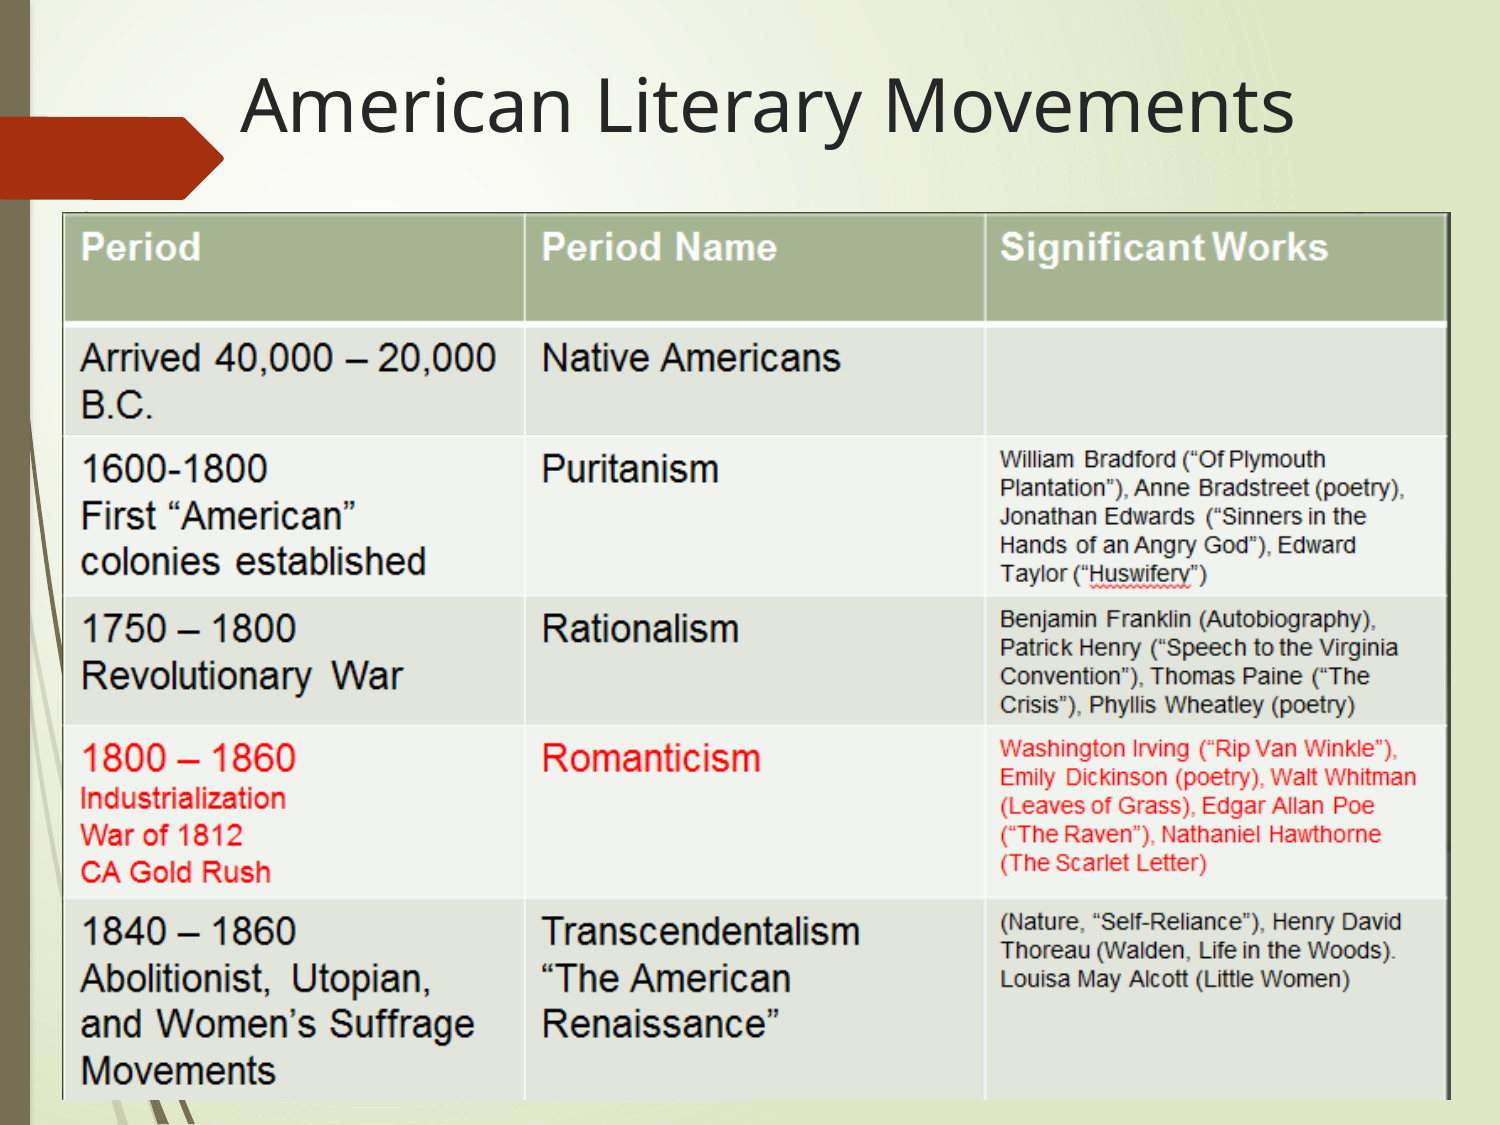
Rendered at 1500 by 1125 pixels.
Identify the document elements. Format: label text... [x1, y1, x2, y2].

title American Literary Movements [225, 50, 1363, 173]
picture [62, 212, 1452, 1101]
